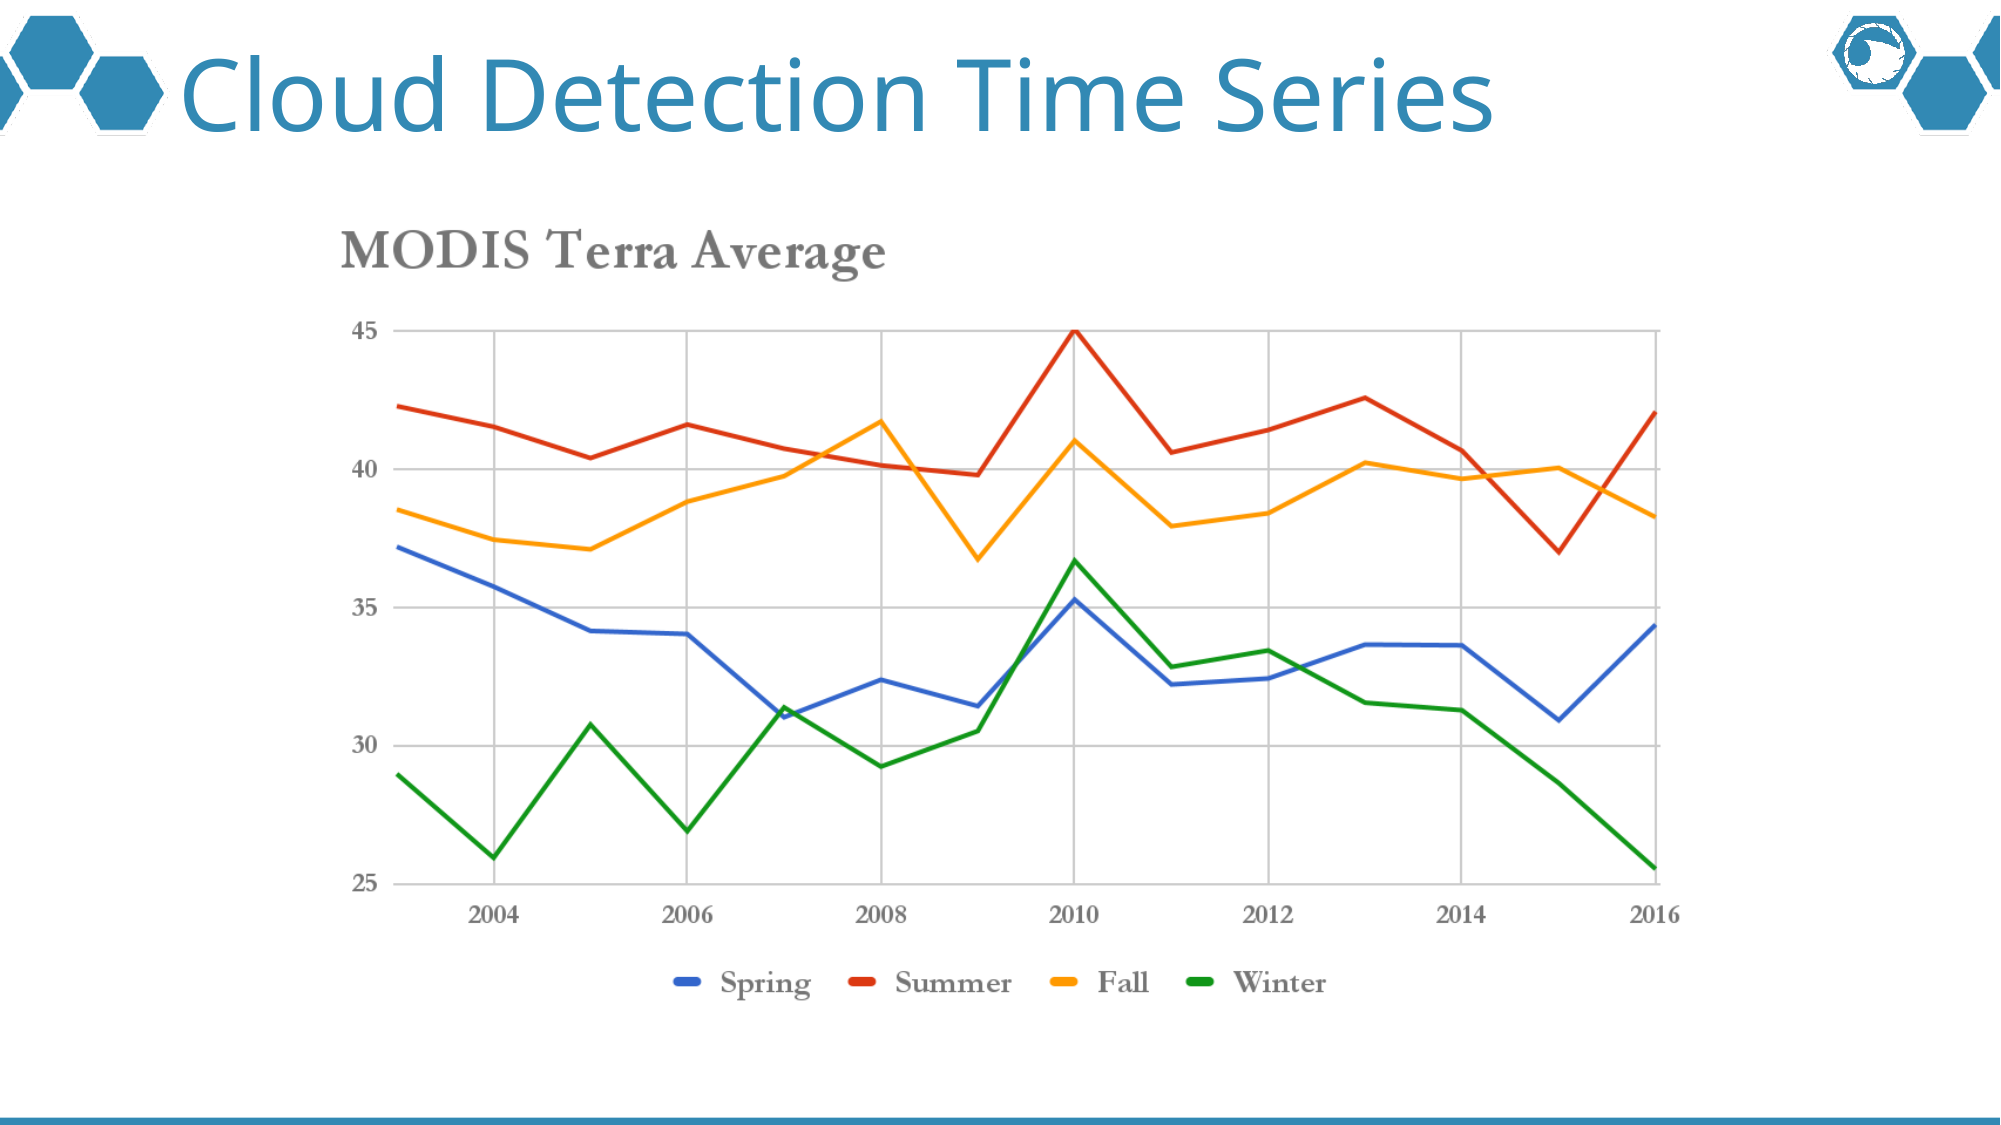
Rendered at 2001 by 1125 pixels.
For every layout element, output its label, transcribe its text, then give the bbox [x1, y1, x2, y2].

title Cloud Detection Time Series [164, 59, 1709, 139]
picture [0, 0, 2000, 1117]
